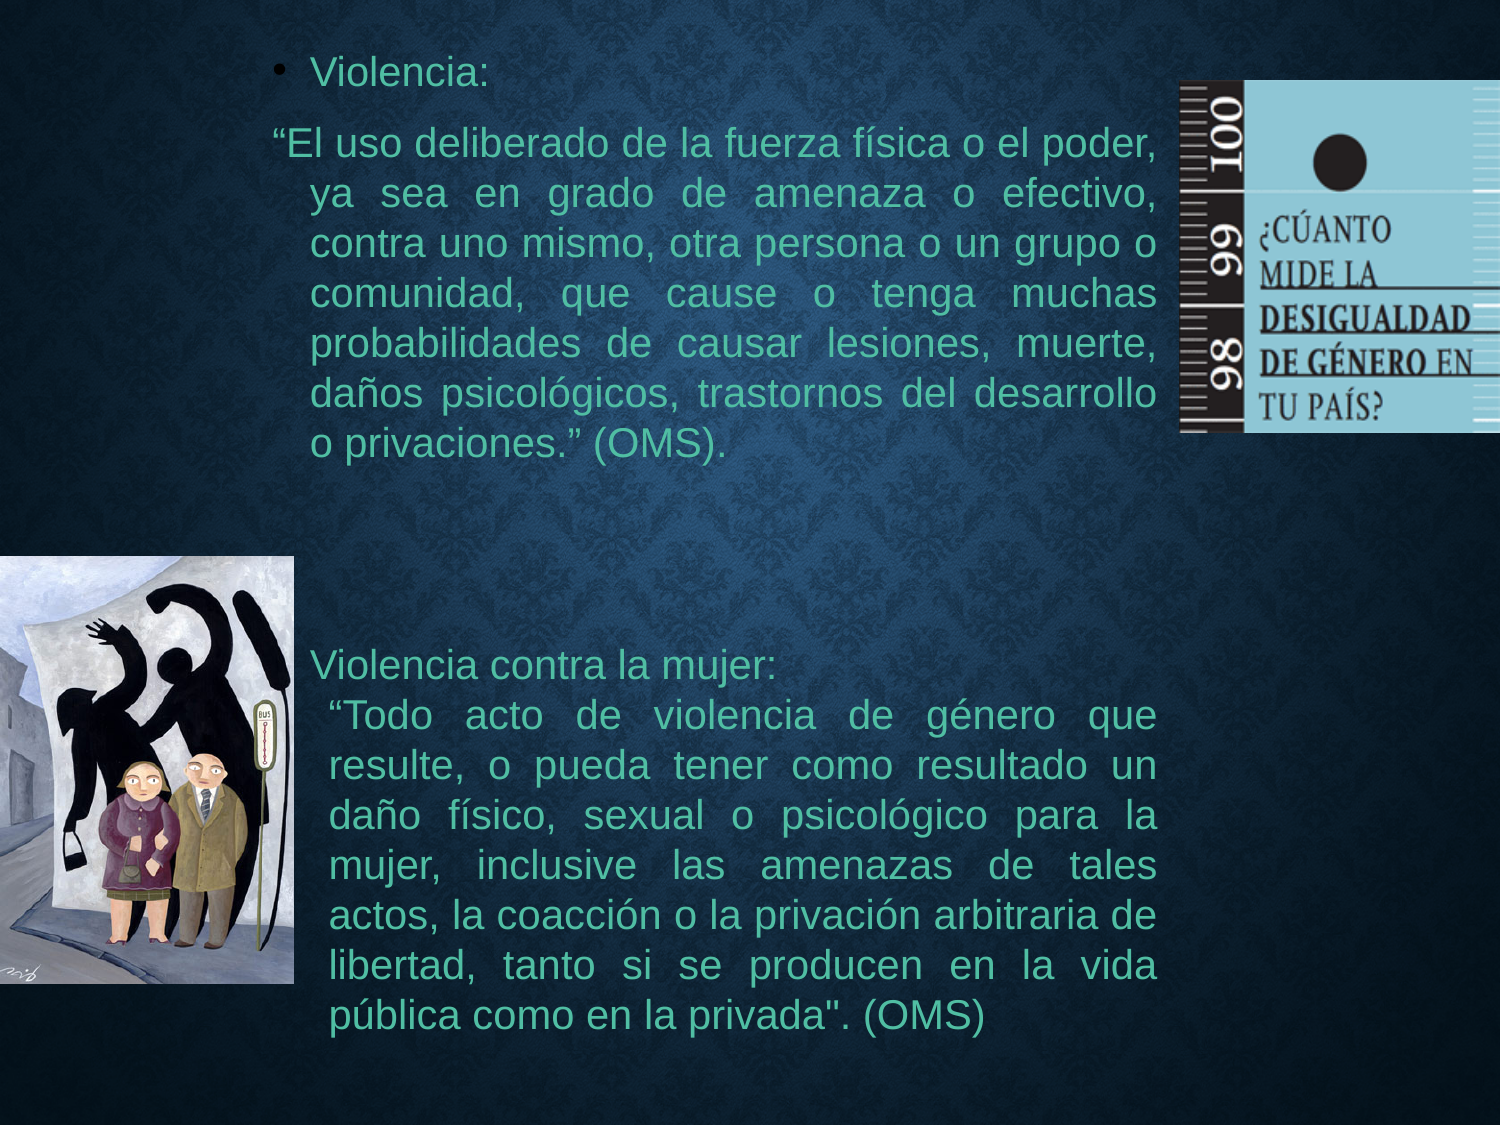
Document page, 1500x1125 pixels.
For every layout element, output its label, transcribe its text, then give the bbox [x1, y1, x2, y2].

list Violencia: “El uso deliberado de la fuerza física o el poder, ya sea en grado de amenaza o efectivo, contra uno mismo, otra persona o un grupo o comunidad, que cause o tenga muchas probabilidades de causar lesiones, muerte, daños psicológicos, trastornos del desarrollo o privaciones.” (OMS). Violencia contra la mujer: “Todo acto de violencia de género que resulte, o pueda tener como resultado un daño físico, sexual o psicológico para la mujer, inclusive las amenazas de tales actos, la coacción o la privación arbitraria de libertad, tanto si se producen en la vida pública como en la privada". (OMS) [257, 36, 1174, 1105]
picture [0, 555, 294, 984]
picture [1178, 80, 1500, 434]
